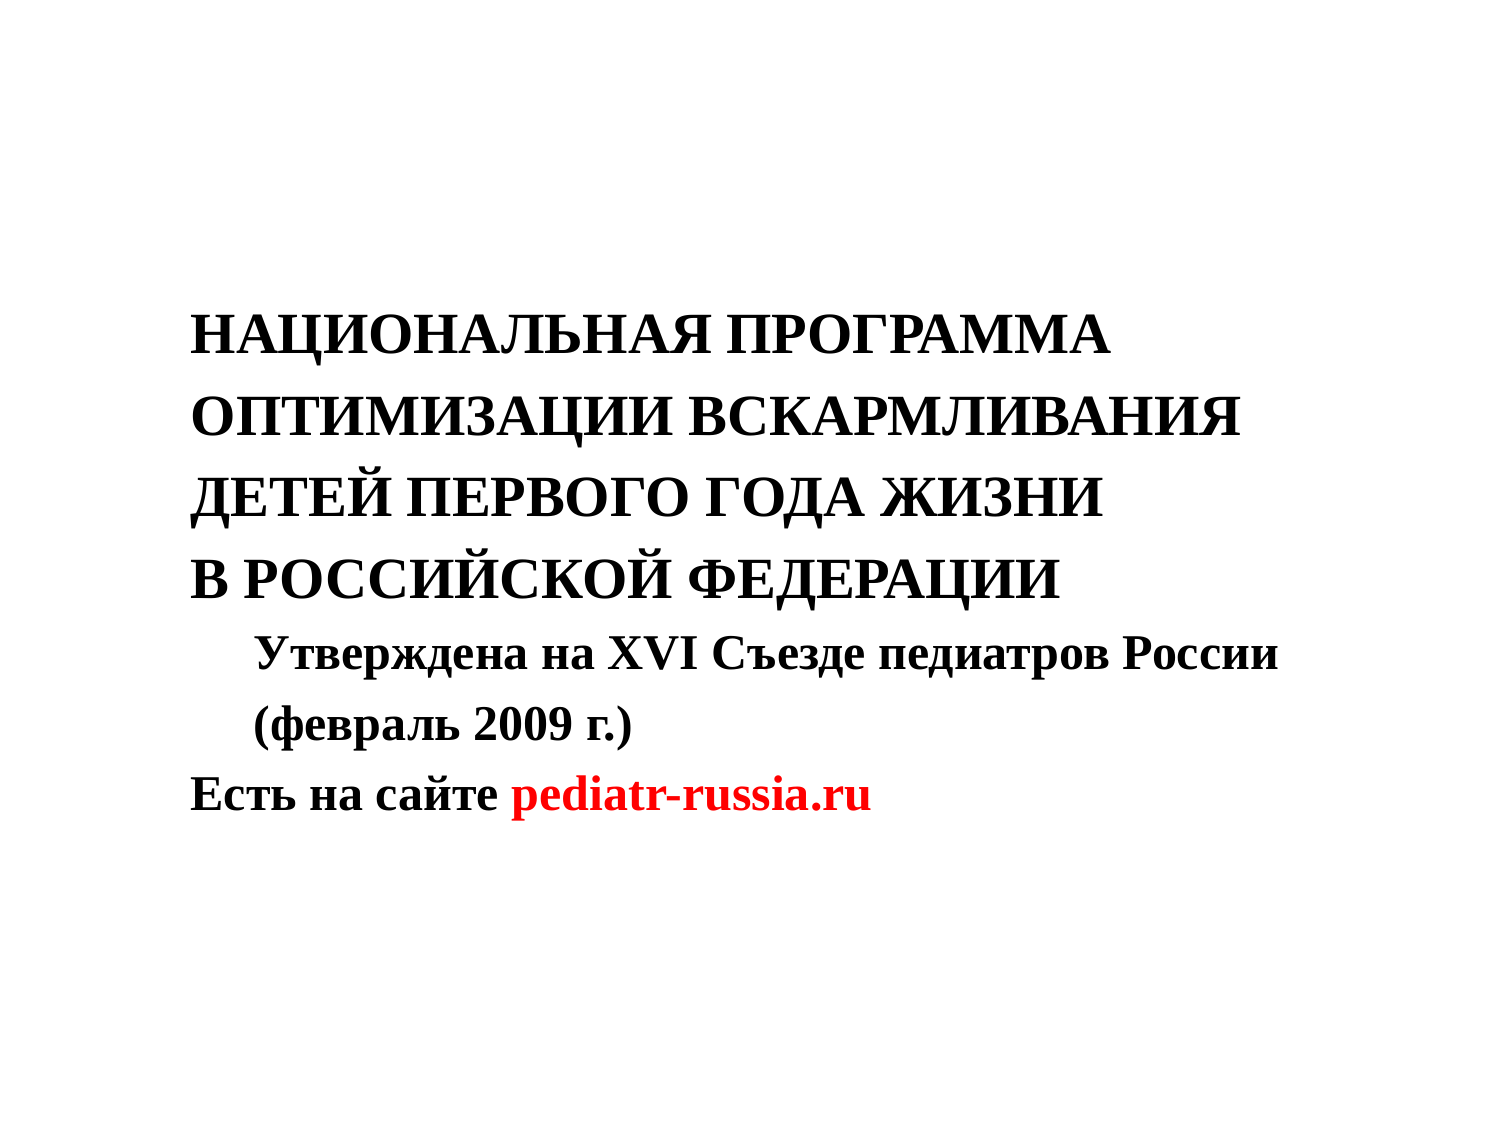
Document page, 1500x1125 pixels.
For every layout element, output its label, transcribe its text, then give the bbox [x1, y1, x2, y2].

list НАЦИОНАЛЬНАЯ ПРОГРАММА ОПТИМИЗАЦИИ ВСКАРМЛИВАНИЯ ДЕТЕЙ ПЕРВОГО ГОДА ЖИЗНИ В РОССИЙСКОЙ ФЕДЕРАЦИИ Утверждена на XVI Съезде педиатров России (февраль 2009 г.) Есть на сайте pediatr-russia.ru [175, 287, 1500, 963]
